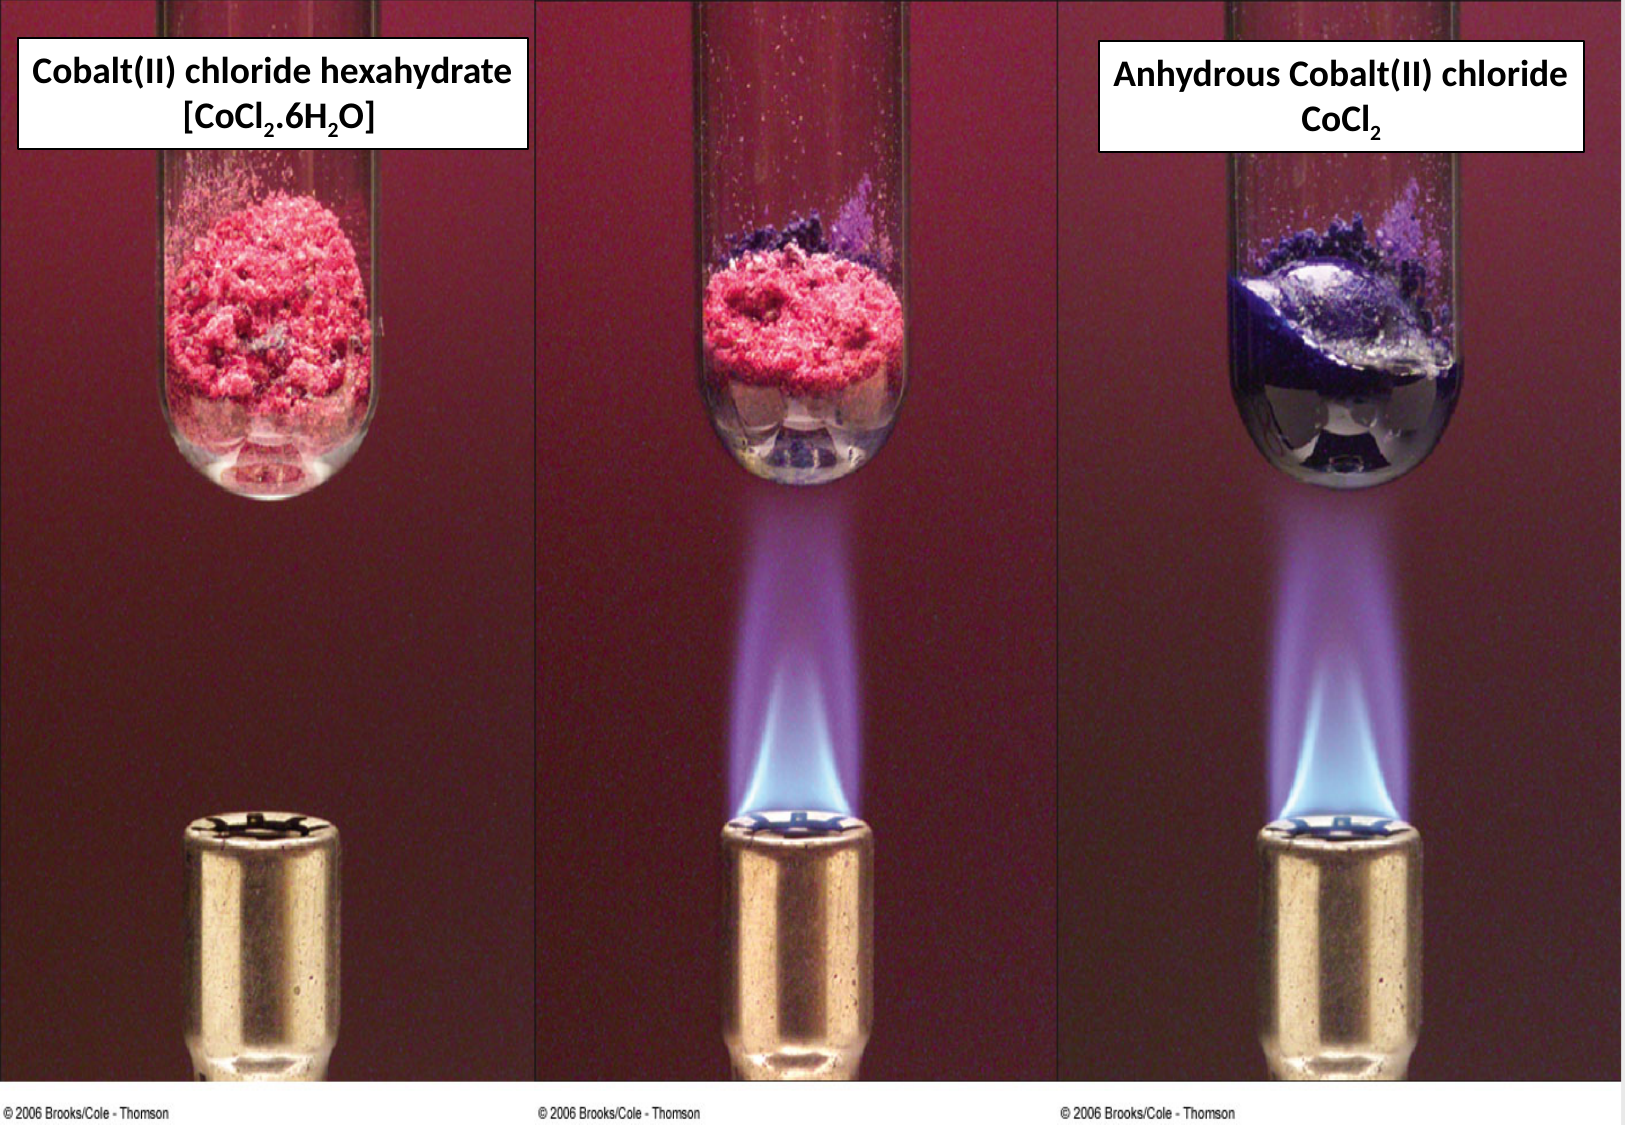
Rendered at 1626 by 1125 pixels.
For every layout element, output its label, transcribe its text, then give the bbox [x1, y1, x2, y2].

text_box [534, 0, 1056, 1125]
text_box Cobalt(II) chloride hexahydrate [CoCl2.6H2O] [17, 38, 528, 150]
text_box [1056, 0, 1622, 1125]
text_box Anhydrous Cobalt(II) chloride CoCl2 [1098, 41, 1584, 153]
text_box [0, 0, 534, 1125]
